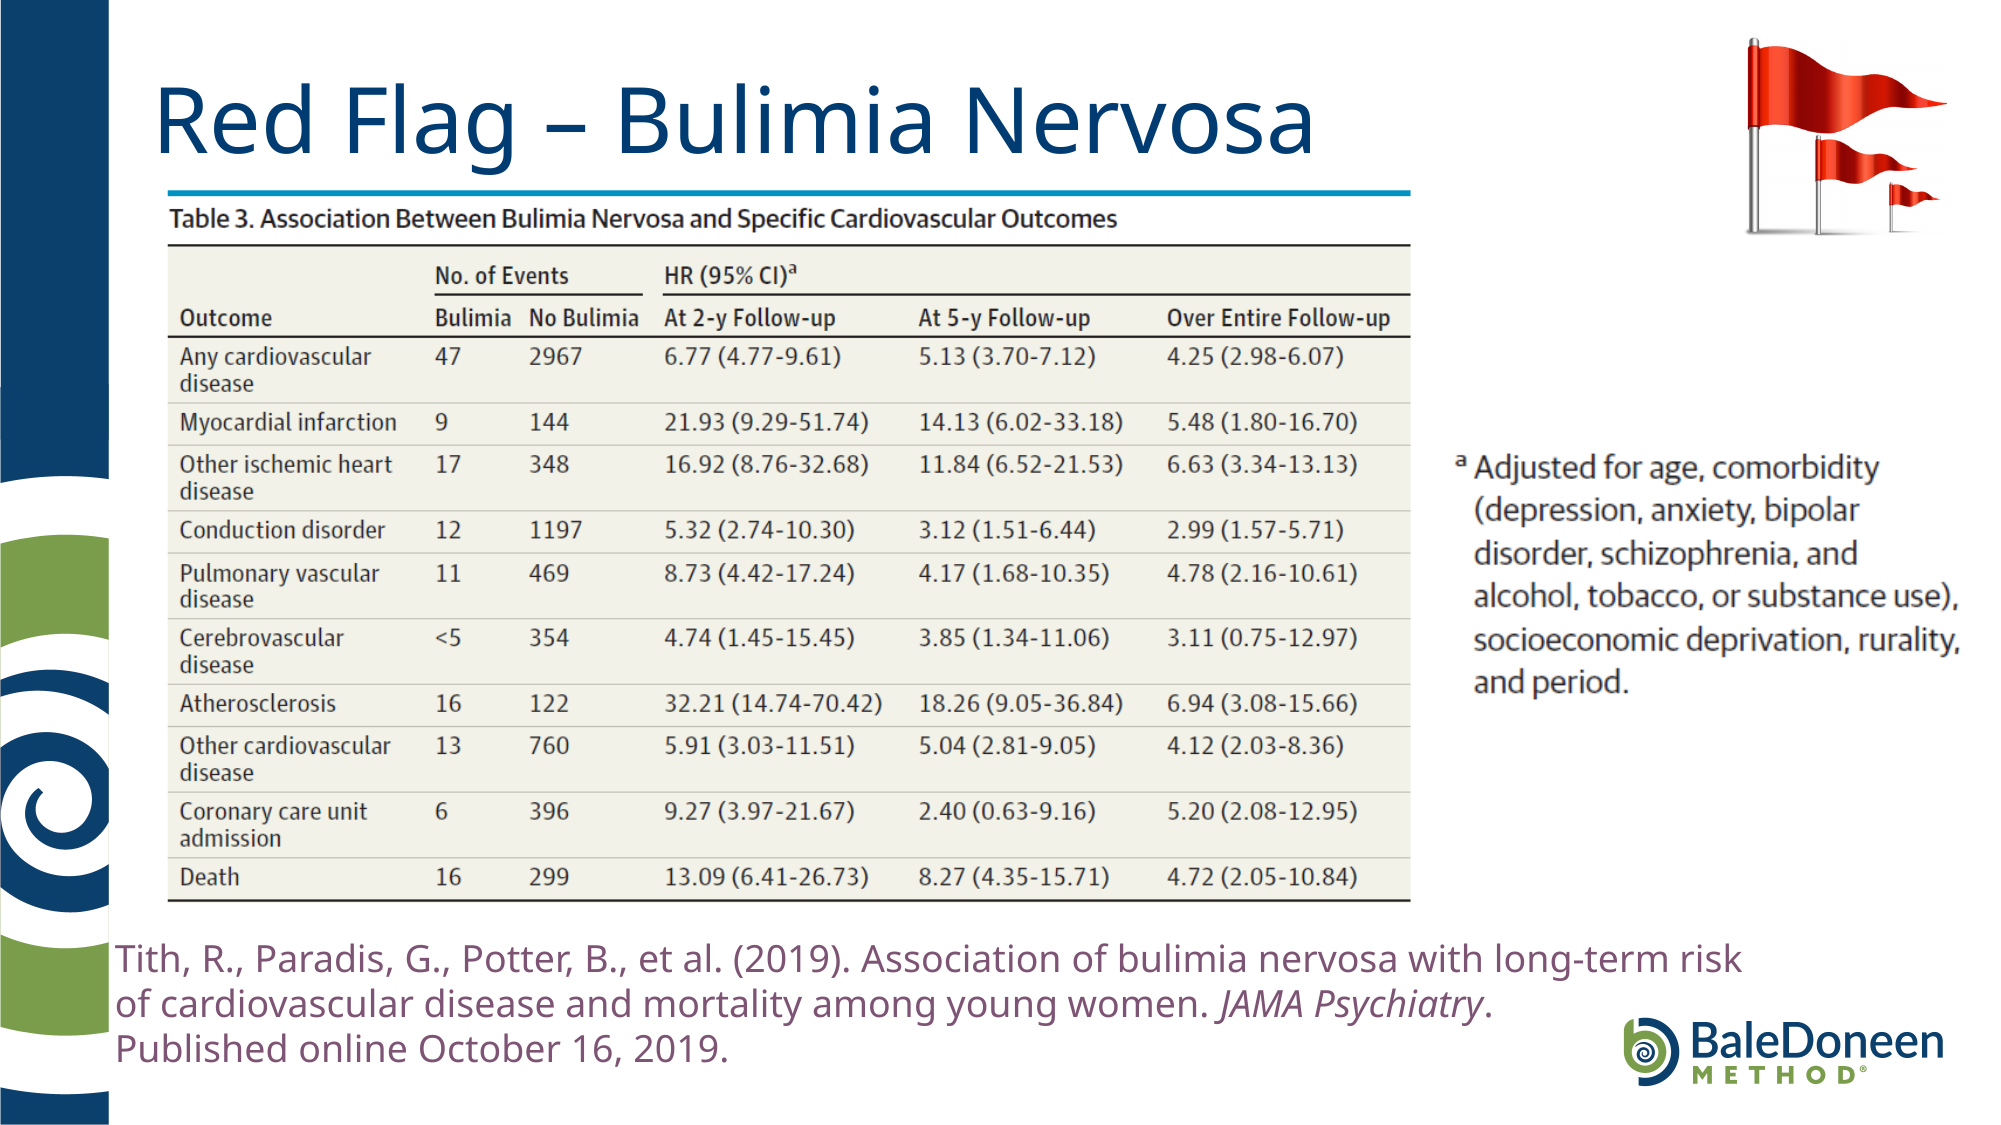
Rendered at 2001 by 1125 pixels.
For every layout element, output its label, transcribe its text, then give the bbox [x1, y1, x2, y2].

title Red Flag – Bulimia Nervosa [137, 59, 1743, 189]
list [154, 188, 1420, 903]
text_box Tith, R., Paradis, G., Potter, B., et al. (2019). Association of bulimia nervosa with long-term risk of cardiovascular disease and mortality among young women. JAMA Psychiatry. Published online October 16, 2019. [99, 927, 1759, 1078]
picture [0, 0, 2001, 1125]
